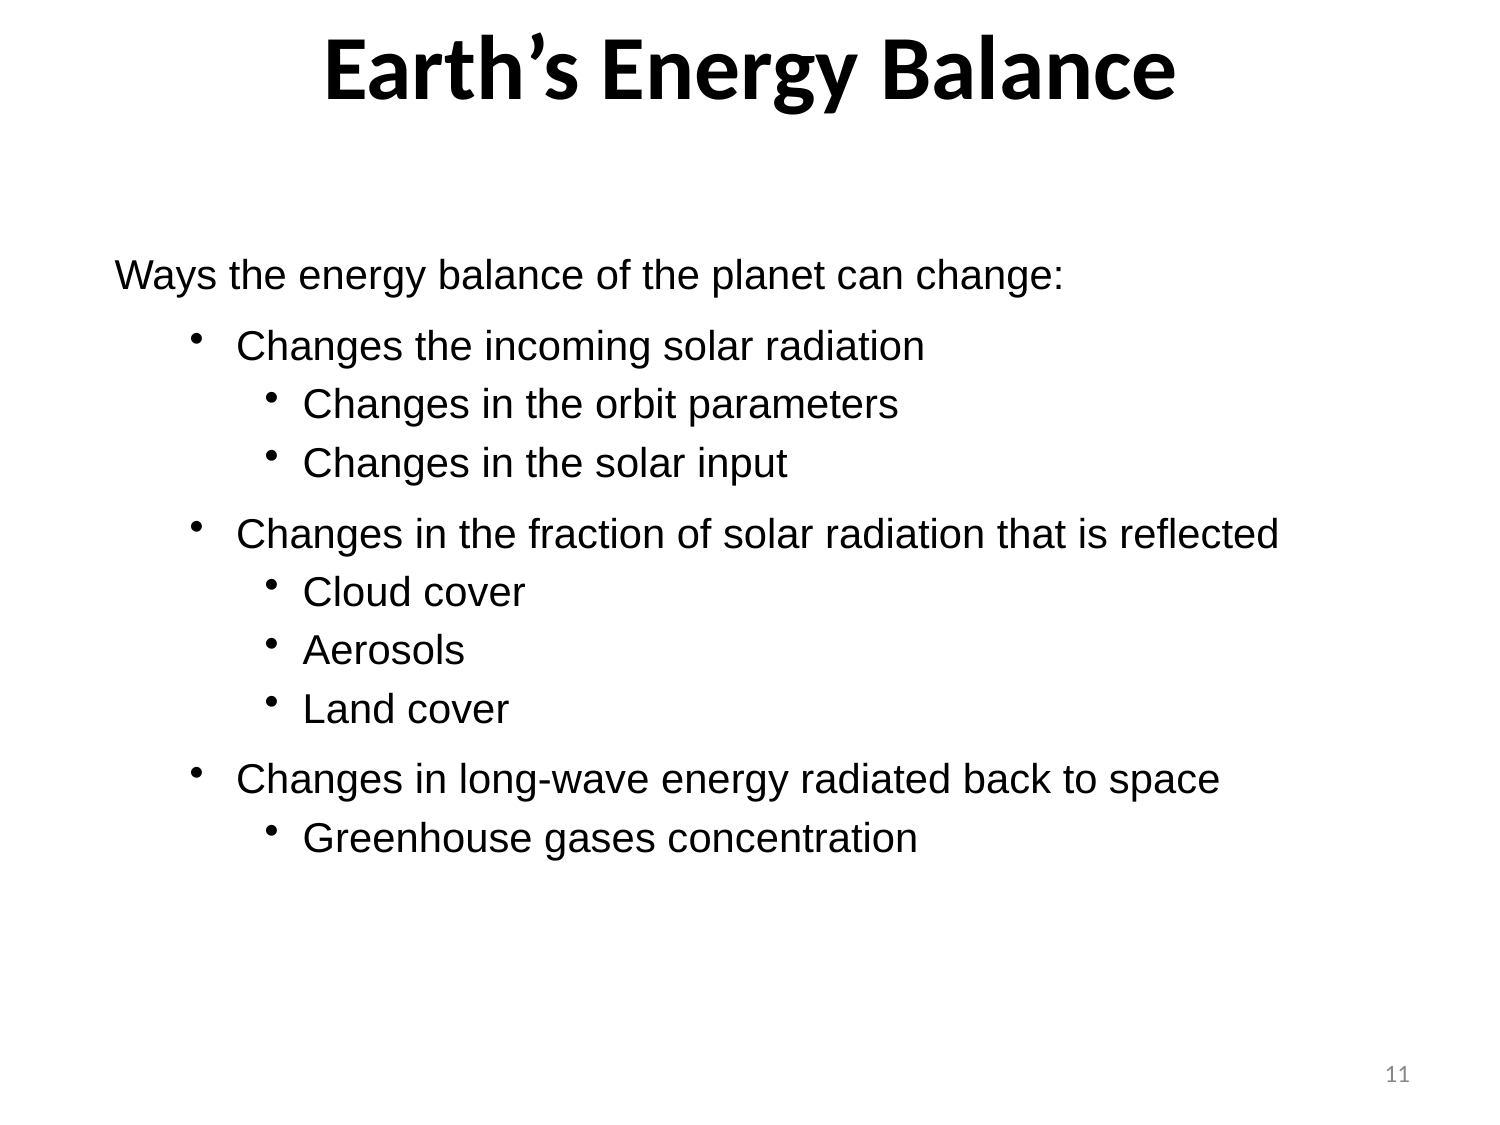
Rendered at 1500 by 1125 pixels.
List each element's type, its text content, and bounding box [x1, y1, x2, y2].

slide_number 11 [1074, 1042, 1425, 1103]
text_box Ways the energy balance of the planet can change: Changes the incoming solar radiation Changes in the orbit parameters Changes in the solar input Changes in the fraction of solar radiation that is reflected Cloud cover Aerosols Land cover Changes in long-wave energy radiated back to space Greenhouse gases concentration [99, 240, 1450, 939]
title Earth’s Energy Balance [99, 16, 1388, 126]
